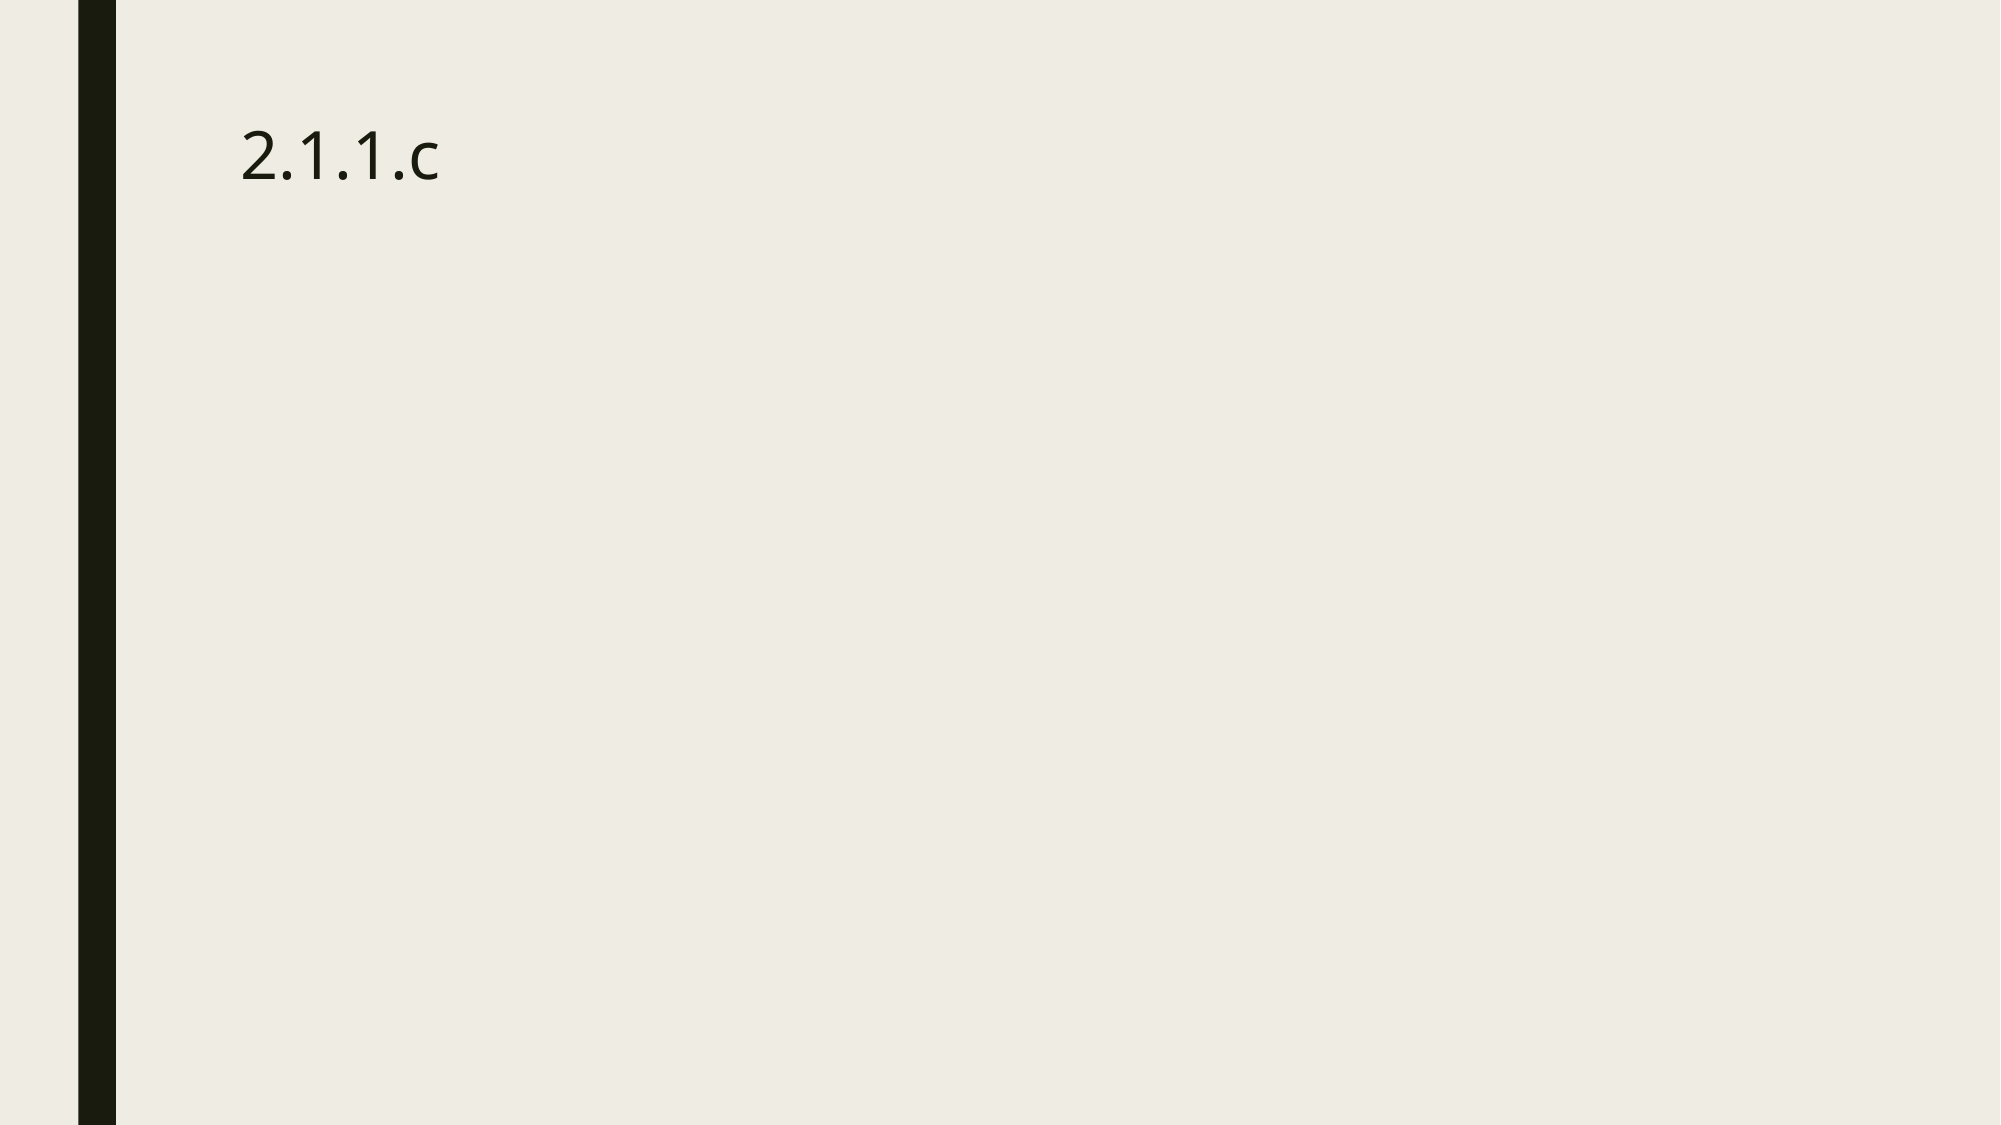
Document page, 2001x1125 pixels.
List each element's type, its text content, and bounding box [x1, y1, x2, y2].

list 2.1.1.c [225, 112, 475, 357]
